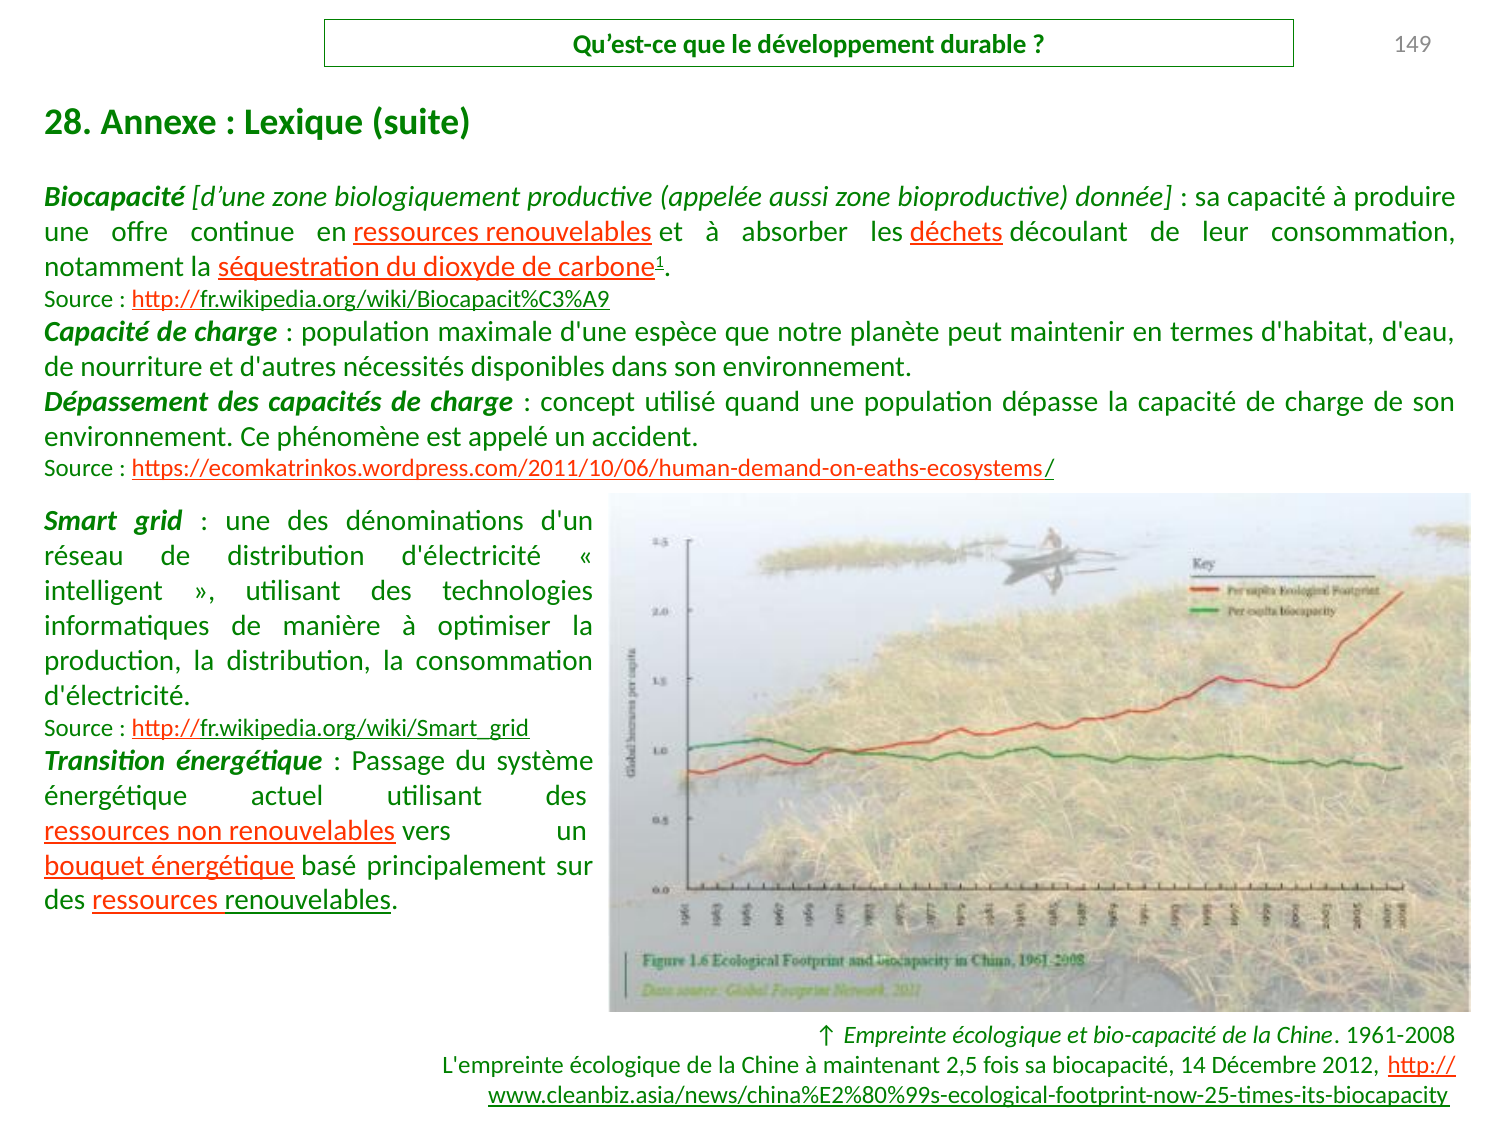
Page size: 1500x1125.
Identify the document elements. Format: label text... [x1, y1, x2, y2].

text_box ↑ Empreinte écologique et bio-capacité de la Chine. 1961-2008 L'empreinte écologique de la Chine à maintenant 2,5 fois sa biocapacité, 14 Décembre 2012, http://www.cleanbiz.asia/news/china%E2%80%99s-ecological-footprint-now-25-times-its-biocapacity [395, 1011, 1471, 1116]
slide_number 149 [1356, 24, 1447, 61]
picture [607, 493, 1471, 1012]
text_box Smart grid : une des dénominations d'un réseau de distribution d'électricité « intelligent », utilisant des technologies informatiques de manière à optimiser la production, la distribution, la consommation d'électricité. Source : http://fr.wikipedia.org/wiki/Smart_grid Transition énergétique : Passage du système énergétique actuel utilisant des ressources non renouvelables vers un bouquet énergétique basé principalement sur des ressources renouvelables. [29, 493, 606, 924]
text_box Qu’est-ce que le développement durable ? [324, 19, 1294, 67]
text_box 28. Annexe : Lexique (suite) Biocapacité [d’une zone biologiquement productive (appelée aussi zone bioproductive) donnée] : sa capacité à produire une offre continue en ressources renouvelables et à absorber les déchets découlant de leur consommation, notamment la séquestration du dioxyde de carbone1. Source : http://fr.wikipedia.org/wiki/Biocapacit%C3%A9 Capacité de charge : population maximale d'une espèce que notre planète peut maintenir en termes d'habitat, d'eau, de nourriture et d'autres nécessités disponibles dans son environnement. Dépassement des capacités de charge : concept utilisé quand une population dépasse la capacité de charge de son environnement. Ce phénomène est appelé un accident. Source : https://ecomkatrinkos.wordpress.com/2011/10/06/human-demand-on-eaths-ecosystems/ [29, 89, 1471, 490]
